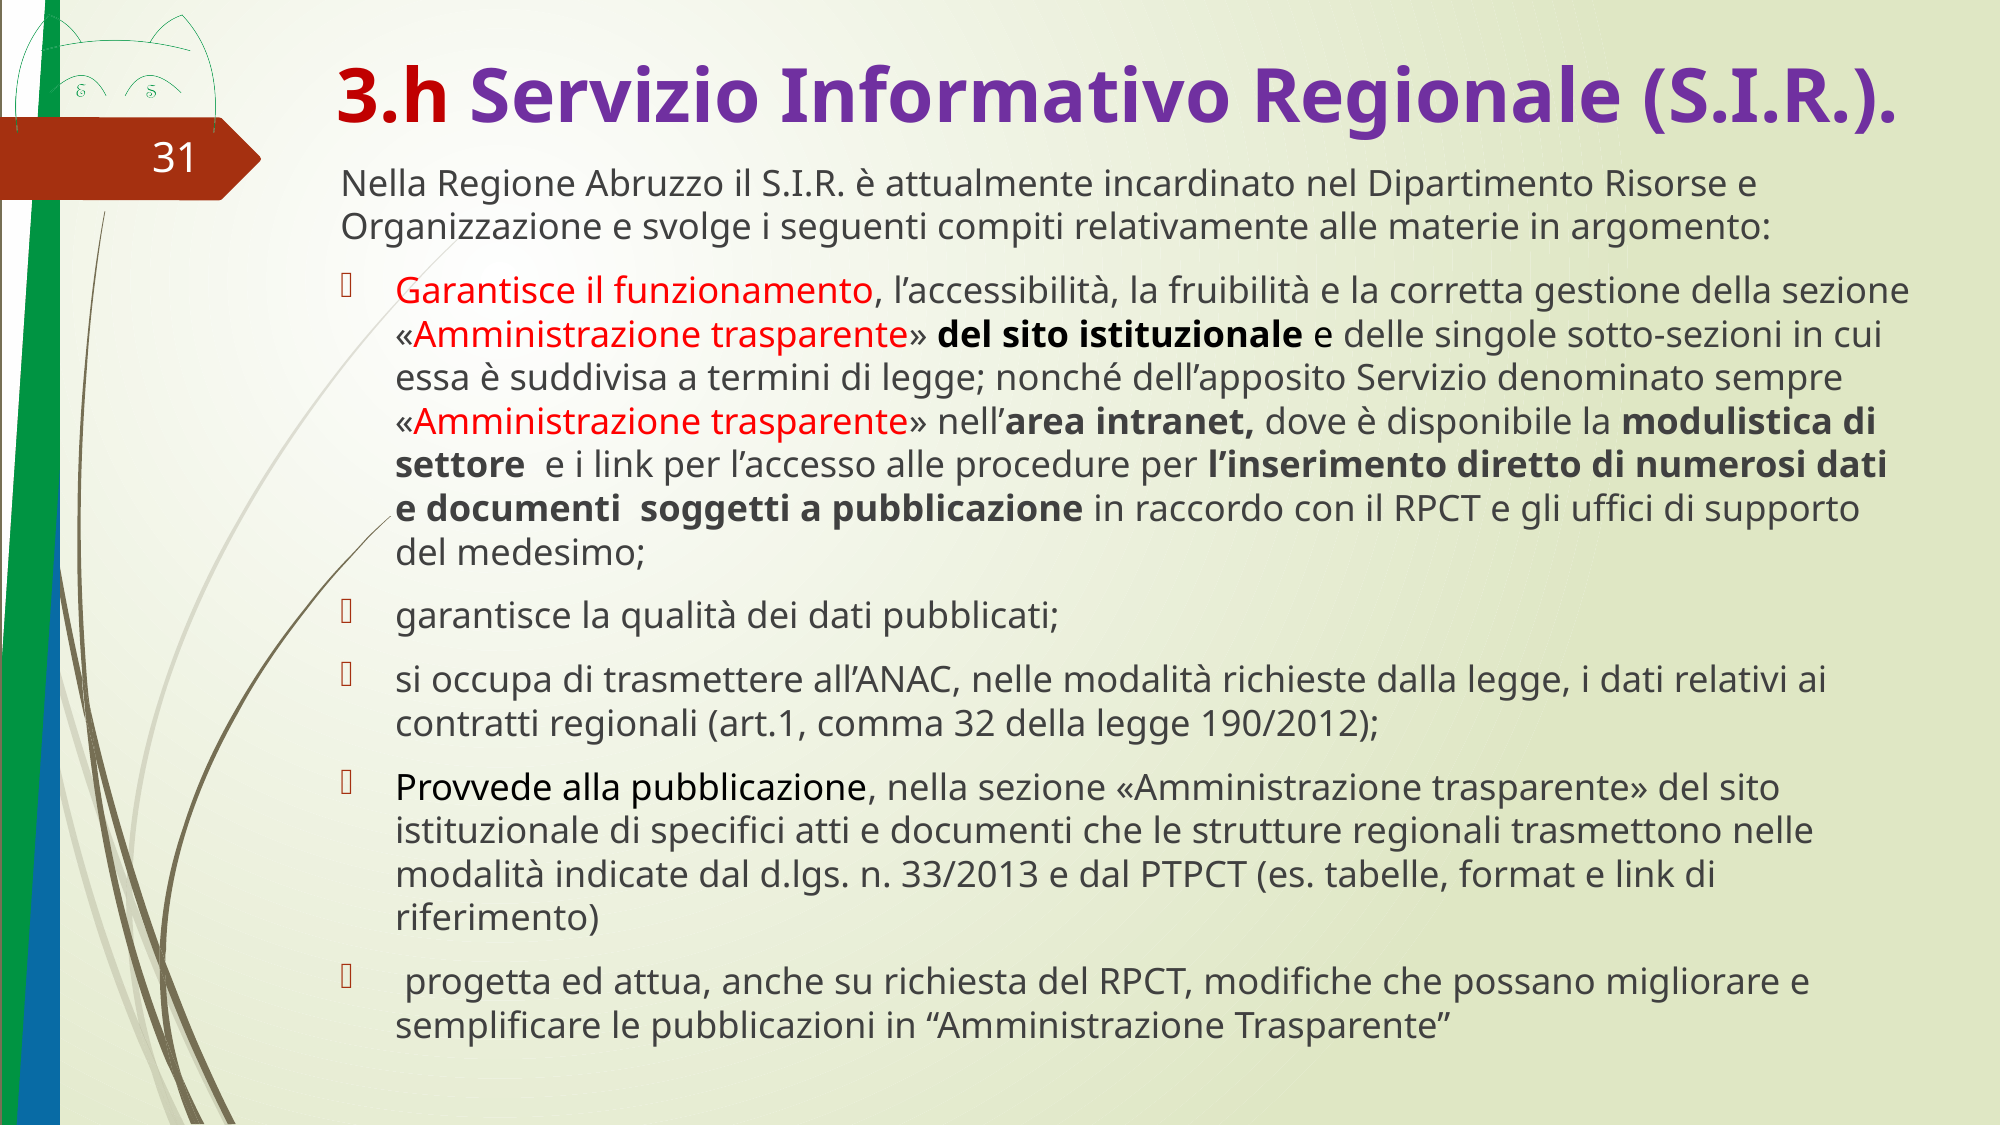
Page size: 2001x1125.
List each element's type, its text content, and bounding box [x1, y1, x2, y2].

slide_number 31 [87, 129, 216, 190]
list Nella Regione Abruzzo il S.I.R. è attualmente incardinato nel Dipartimento Risorse e Organizzazione e svolge i seguenti compiti relativamente alle materie in argomento: Garantisce il funzionamento, l’accessibilità, la fruibilità e la corretta gestione della sezione «Amministrazione trasparente» del sito istituzionale e delle singole sotto-sezioni in cui essa è suddivisa a termini di legge; nonché dell’apposito Servizio denominato sempre «Amministrazione trasparente» nell’area intranet, dove è disponibile la modulistica di settore e i link per l’accesso alle procedure per l’inserimento diretto di numerosi dati e documenti soggetti a pubblicazione in raccordo con il RPCT e gli uffici di supporto del medesimo; garantisce la qualità dei dati pubblicati; si occupa di trasmettere all’ANAC, nelle modalità richieste dalla legge, i dati relativi ai contratti regionali (art.1, comma 32 della legge 190/2012); Provvede alla pubblicazione, nella sezione «Amministrazione trasparente» del sito istituzionale di specifici atti e documenti che le strutture regionali trasmettono nelle modalità indicate dal d.lgs. n. 33/2013 e dal PTPCT (es. tabelle, format e link di riferimento) progetta ed attua, anche su richiesta del RPCT, modifiche che possano migliorare e semplificare le pubblicazioni in “Amministrazione Trasparente” [325, 152, 1930, 1055]
title 3.h Servizio Informativo Regionale (S.I.R.). [277, 39, 1960, 190]
picture [15, 14, 216, 133]
